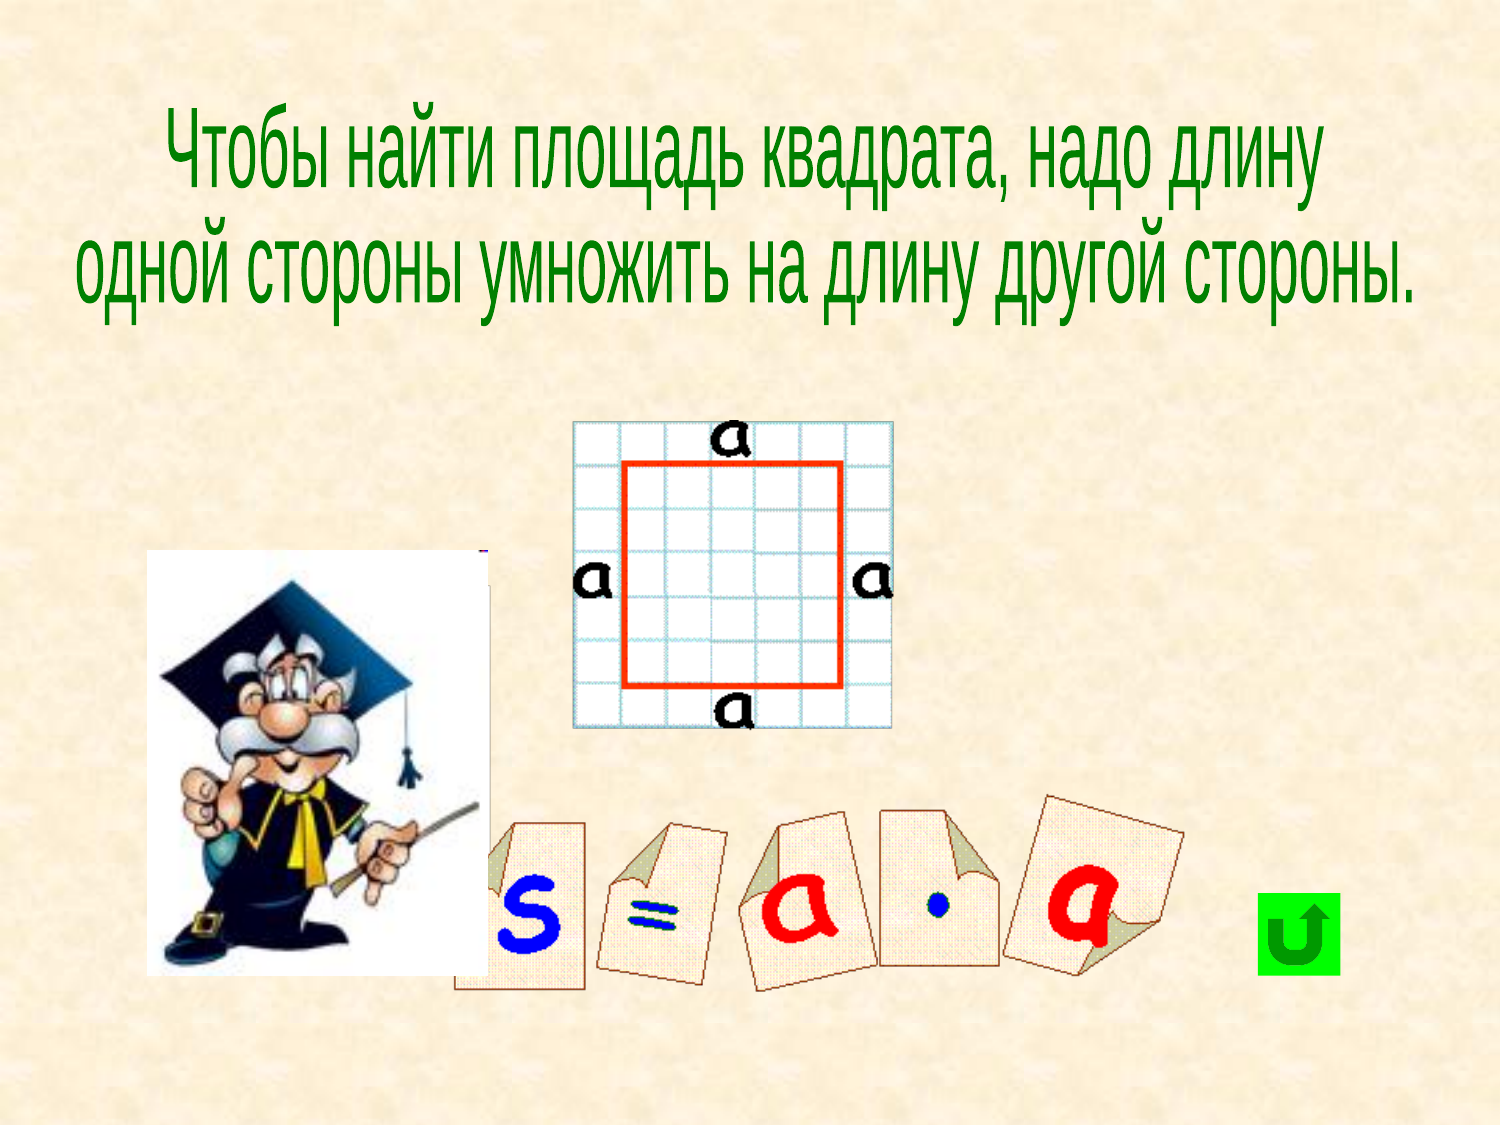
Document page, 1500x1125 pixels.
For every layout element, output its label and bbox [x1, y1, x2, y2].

picture [0, 0, 1500, 1125]
text_box [76, 101, 1412, 995]
